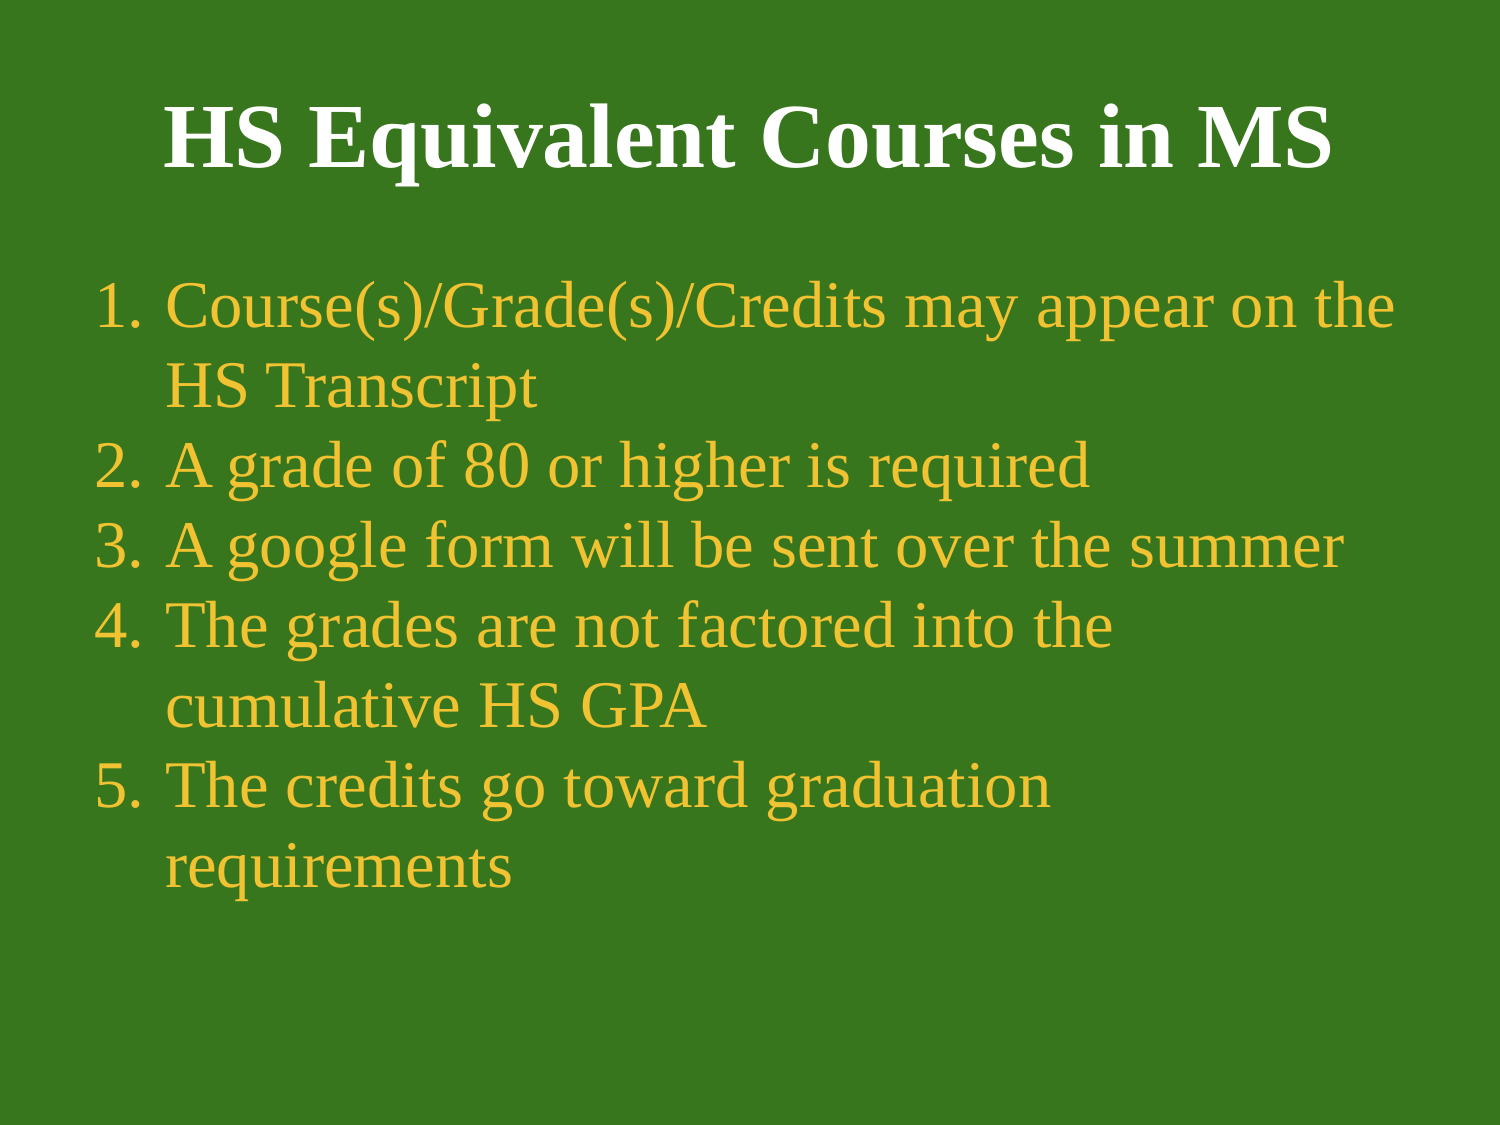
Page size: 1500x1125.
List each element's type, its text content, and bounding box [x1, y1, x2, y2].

title HS Equivalent Courses in MS [75, 37, 1425, 225]
list Course(s)/Grade(s)/Credits may appear on the HS Transcript A grade of 80 or higher is required A google form will be sent over the summer The grades are not factored into the cumulative HS GPA The credits go toward graduation requirements [75, 253, 1425, 996]
